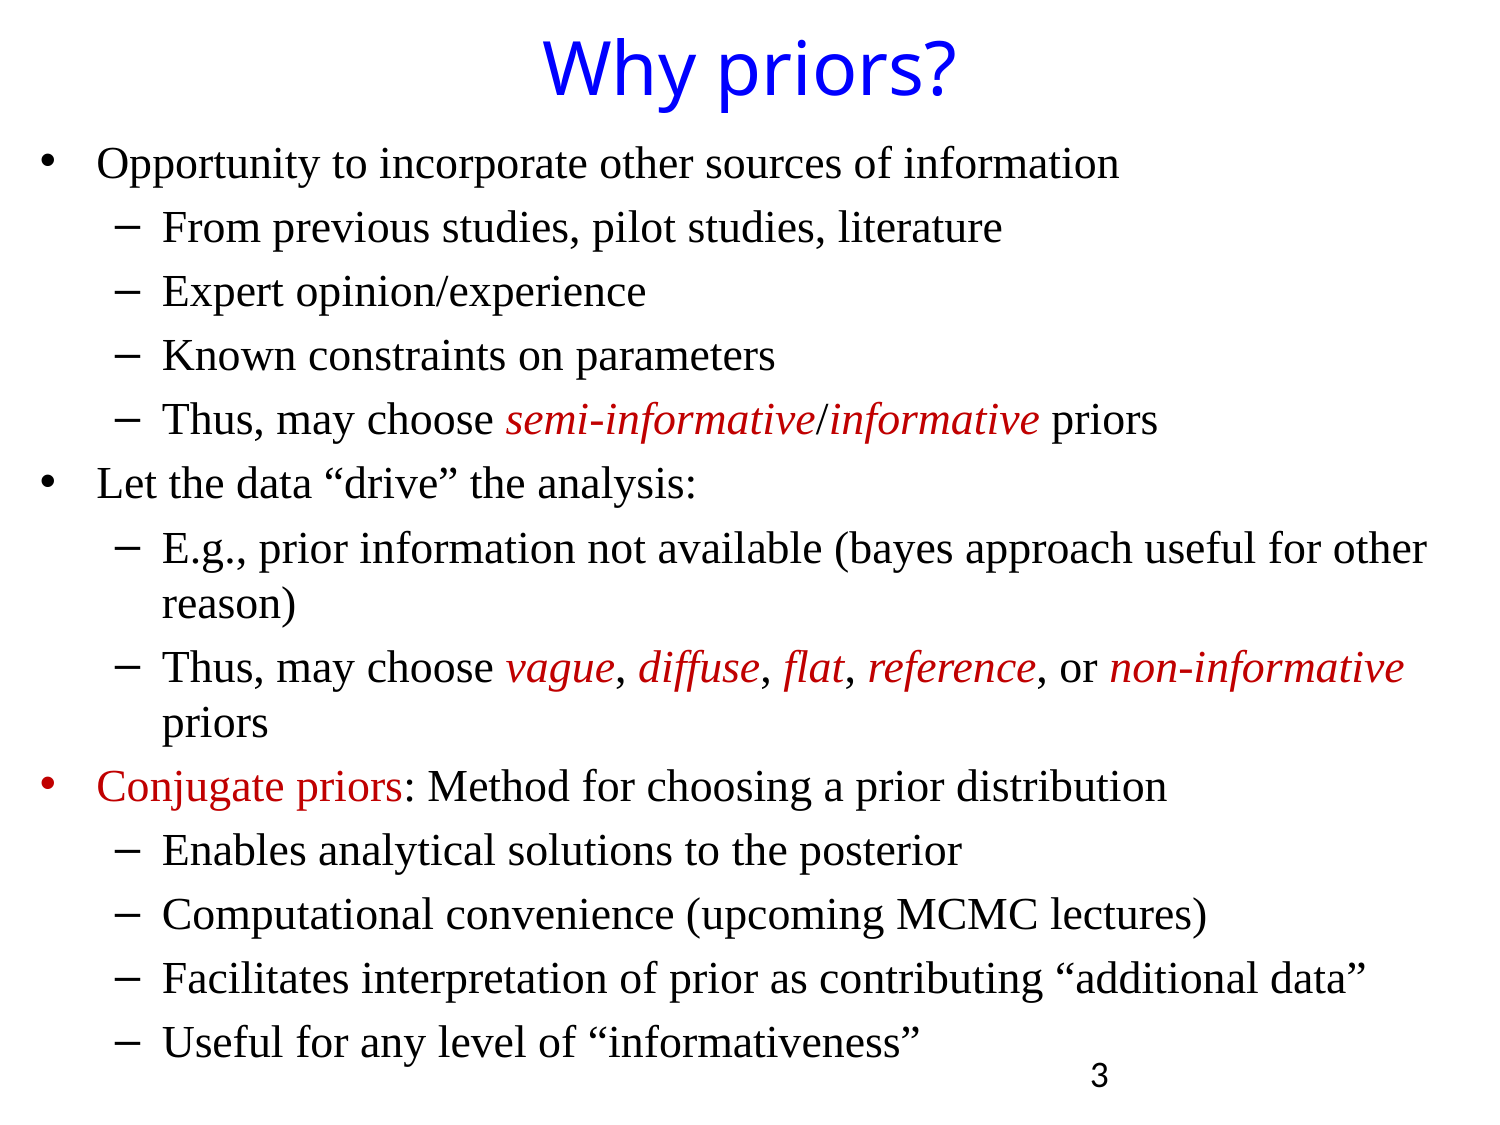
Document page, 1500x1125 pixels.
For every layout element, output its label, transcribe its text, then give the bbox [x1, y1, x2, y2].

title Why priors? [75, 0, 1425, 125]
slide_number 3 [1074, 1042, 1425, 1103]
list Opportunity to incorporate other sources of information From previous studies, pilot studies, literature Expert opinion/experience Known constraints on parameters Thus, may choose semi-informative/informative priors Let the data “drive” the analysis: E.g., prior information not available (bayes approach useful for other reason) Thus, may choose vague, diffuse, flat, reference, or non-informative priors Conjugate priors: Method for choosing a prior distribution Enables analytical solutions to the posterior Computational convenience (upcoming MCMC lectures) Facilitates interpretation of prior as contributing “additional data” Useful for any level of “informativeness” [24, 125, 1475, 975]
